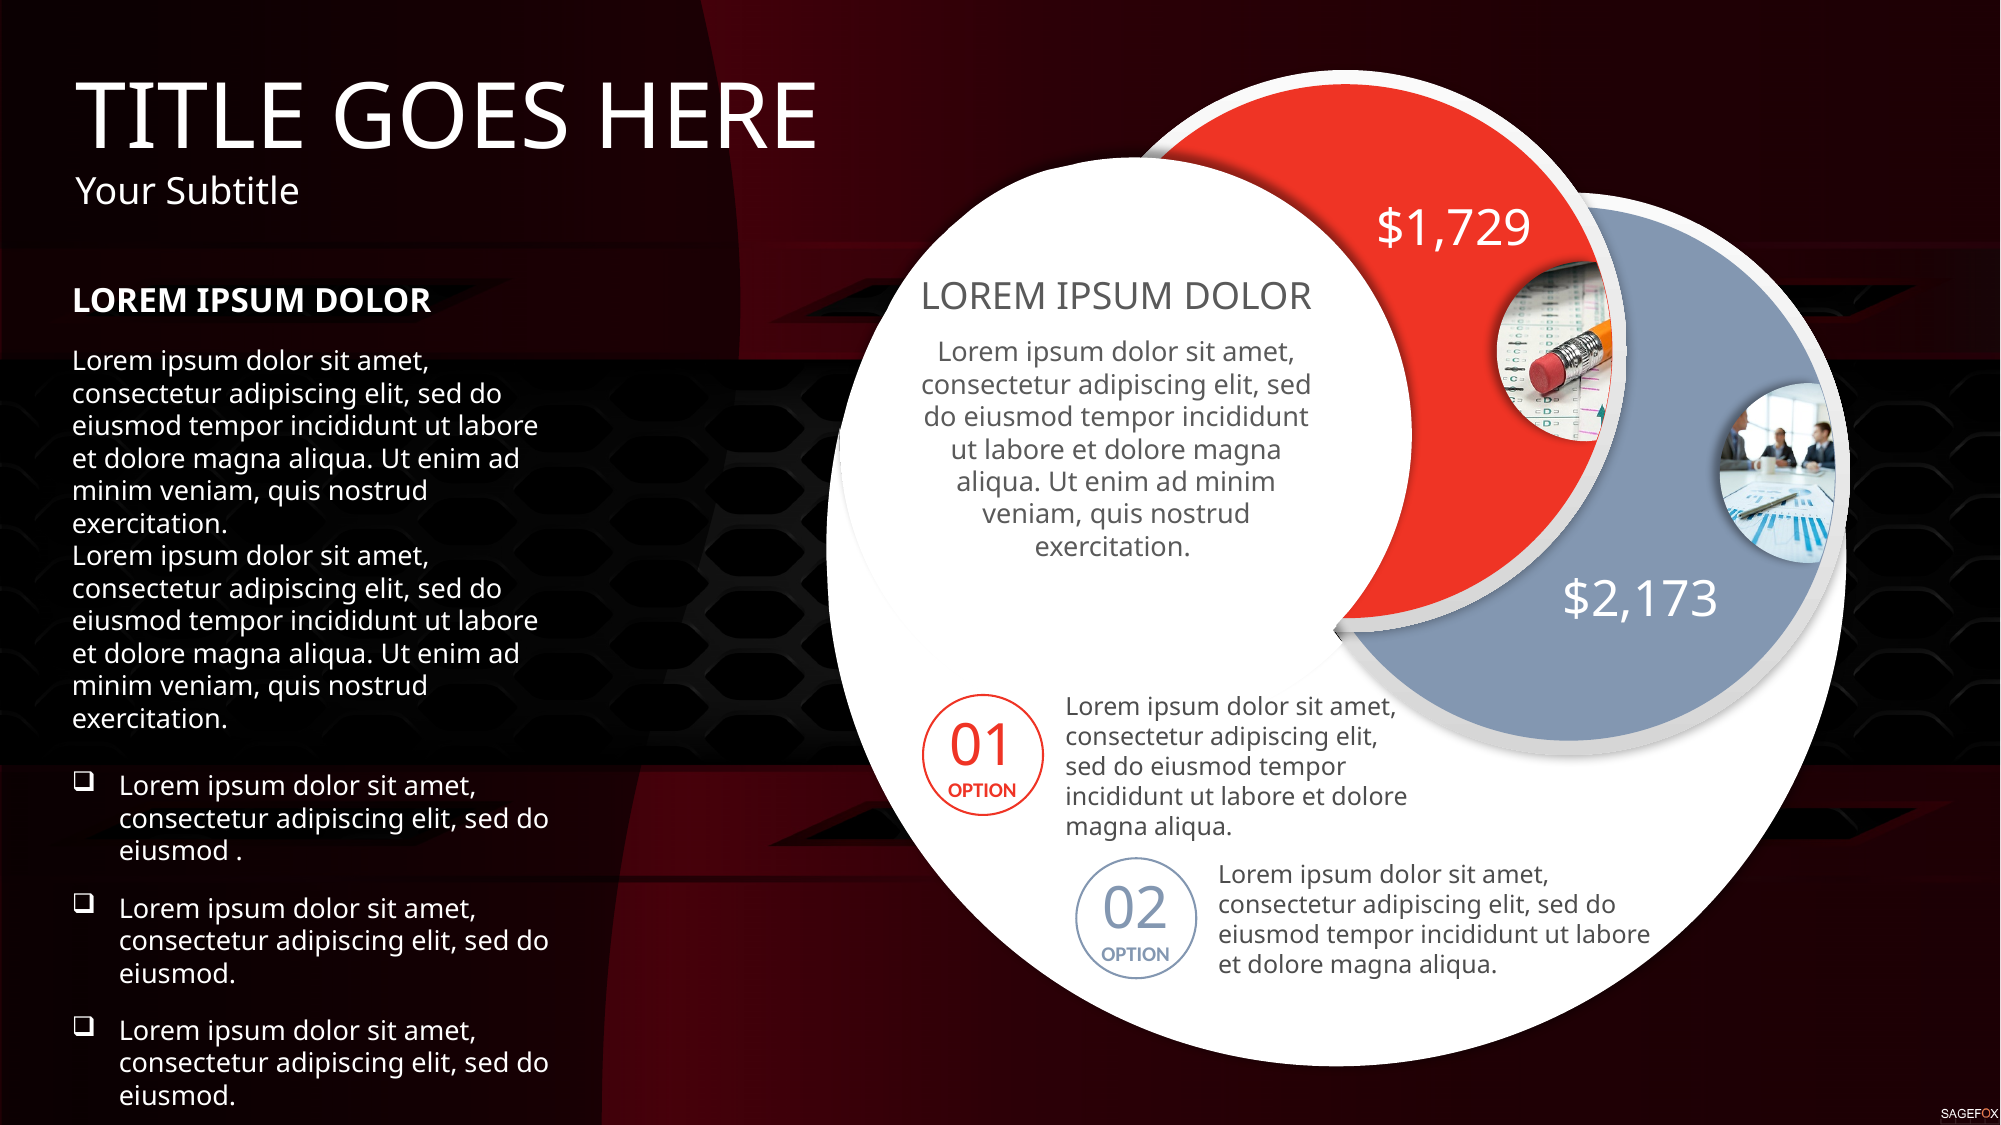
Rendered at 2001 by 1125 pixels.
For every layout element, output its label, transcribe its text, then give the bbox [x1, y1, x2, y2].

text_box [914, 165, 1064, 264]
text_box [825, 445, 1808, 1068]
text_box Lorem ipsum dolor sit amet, consectetur adipiscing elit, sed do eiusmod tempor incididunt ut labore et dolore magna aliqua. [1050, 683, 1440, 848]
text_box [1076, 858, 1197, 979]
text_box [0, 0, 742, 1125]
text_box LOREM IPSUM DOLOR Lorem ipsum dolor sit amet, consectetur adipiscing elit, sed do eiusmod tempor incididunt ut labore et dolore magna aliqua. Ut enim ad minim veniam, quis nostrud exercitation. Lorem ipsum dolor sit amet, consectetur adipiscing elit, sed do eiusmod tempor incididunt ut labore et dolore magna aliqua. Ut enim ad minim veniam, quis nostrud exercitation. Lorem ipsum dolor sit amet, consectetur adipiscing elit, sed do eiusmod . Lorem ipsum dolor sit amet, consectetur adipiscing elit, sed do eiusmod. Lorem ipsum dolor sit amet, consectetur adipiscing elit, sed do eiusmod. [57, 271, 575, 1119]
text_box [1287, 192, 1850, 755]
text_box TITLE GOES HERE Your Subtitle [60, 49, 1036, 220]
picture [603, 0, 2001, 1125]
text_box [1064, 69, 1627, 633]
text_box LOREM IPSUM DOLOR Lorem ipsum dolor sit amet, consectetur adipiscing elit, sed do eiusmod tempor incididunt ut labore et dolore magna aliqua. Ut enim ad minim veniam, quis nostrud exercitation. [901, 264, 1064, 570]
text_box Lorem ipsum dolor sit amet, consectetur adipiscing elit, sed do eiusmod tempor incididunt ut labore et dolore magna aliqua. [1203, 851, 1677, 986]
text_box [922, 694, 1044, 815]
text_box [838, 282, 1287, 723]
